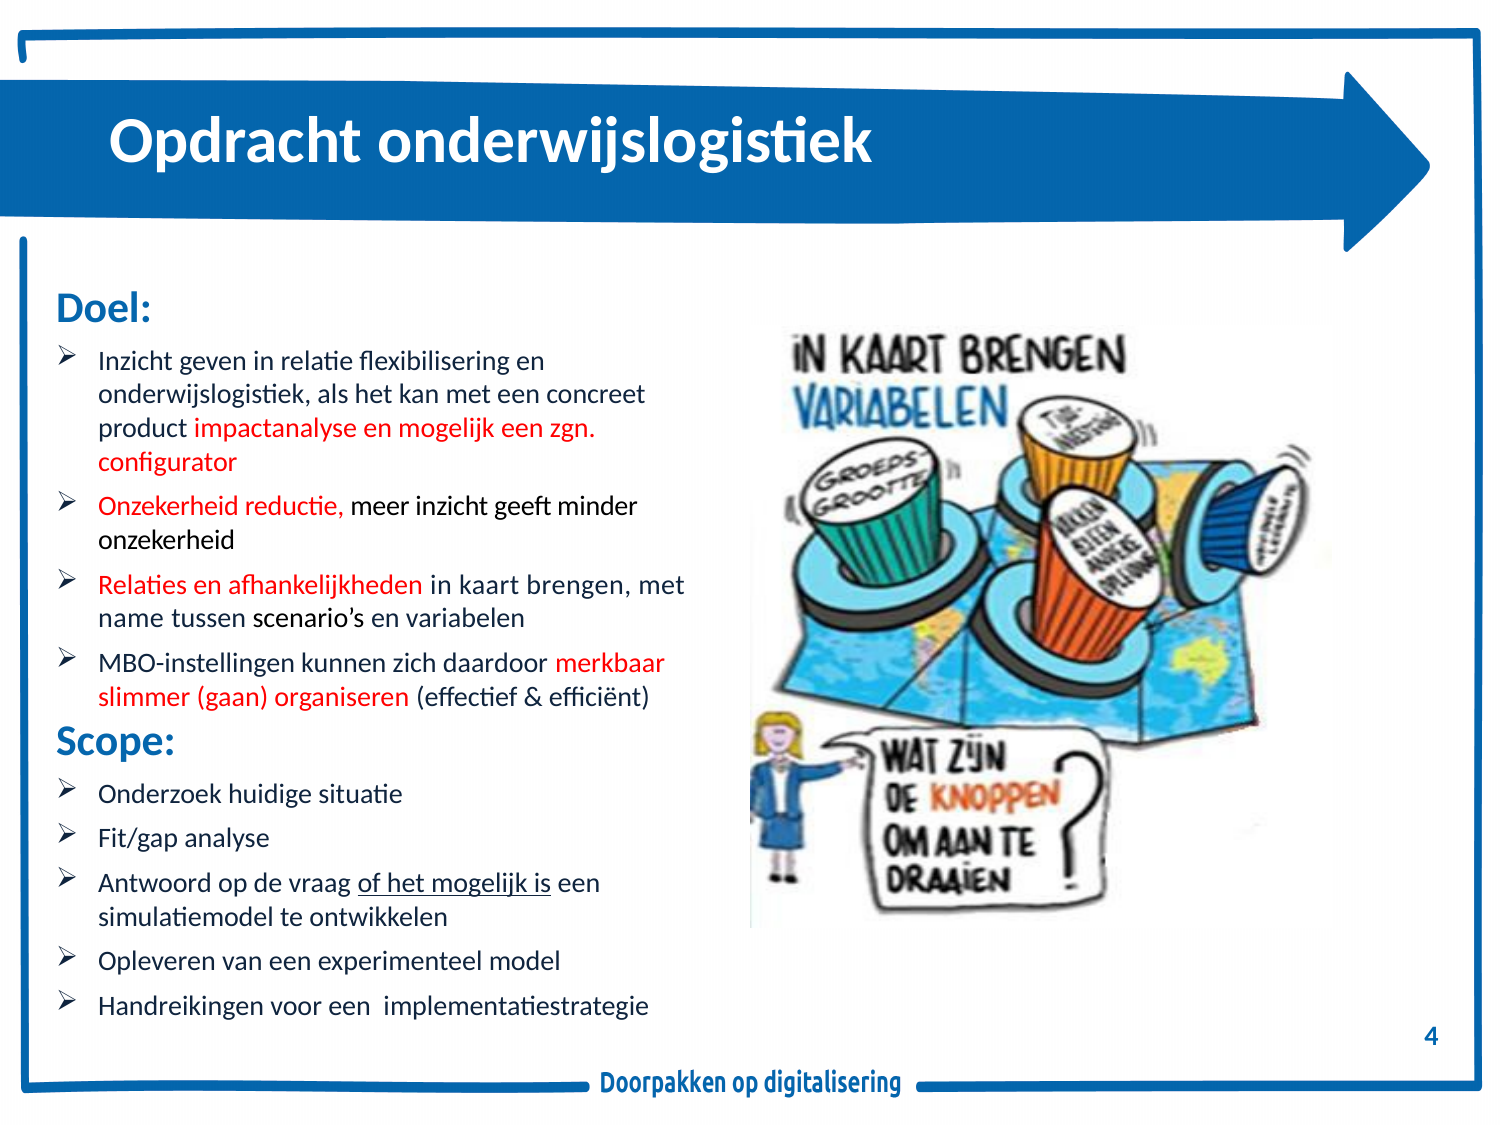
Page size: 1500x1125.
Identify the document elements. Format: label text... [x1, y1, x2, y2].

picture [0, 0, 1500, 1125]
list Opdracht onderwijslogistiek [94, 98, 1332, 211]
slide_number 4 [1391, 1004, 1471, 1065]
text_box Doel: Inzicht geven in relatie flexibilisering en onderwijslogistiek, als het kan met een concreet product impactanalyse en mogelijk een zgn. configurator Onzekerheid reductie, meer inzicht geeft minder onzekerheid Relaties en afhankelijkheden in kaart brengen, met name tussen scenario’s en variabelen MBO-instellingen kunnen zich daardoor merkbaar slimmer (gaan) organiseren (effectief & efficiënt) Scope: Onderzoek huidige situatie Fit/gap analyse Antwoord op de vraag of het mogelijk is een simulatiemodel te ontwikkelen Opleveren van een experimenteel model Handreikingen voor een implementatiestrategie [41, 271, 732, 1029]
